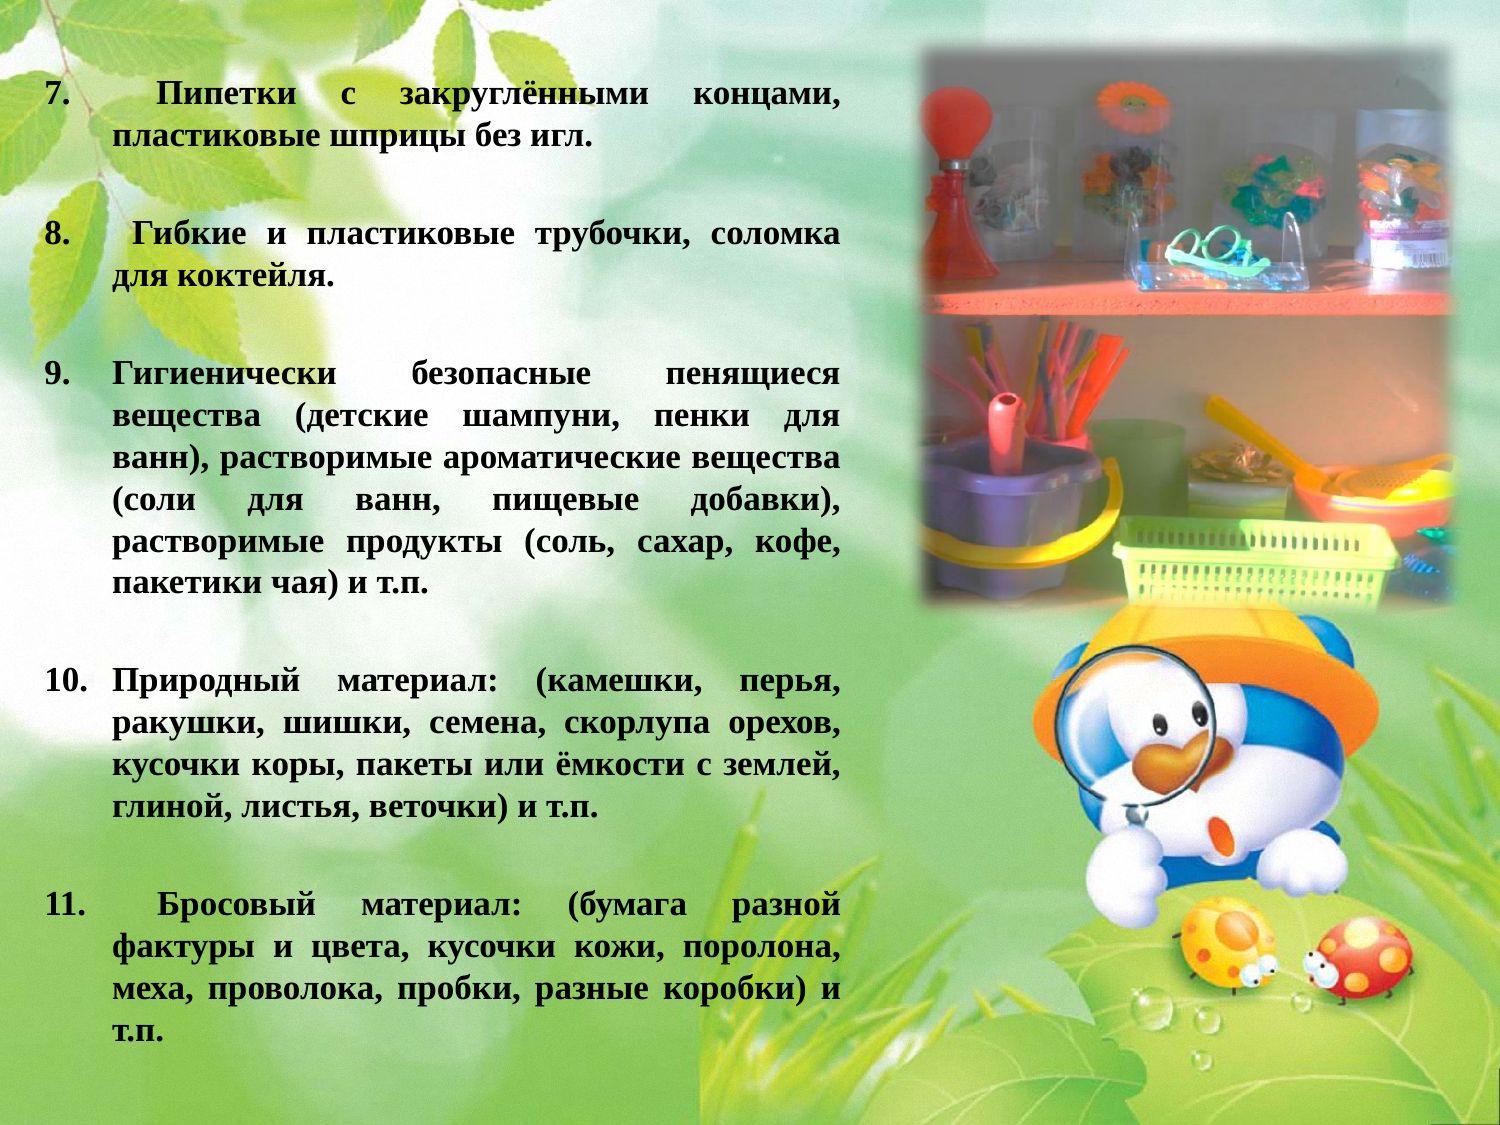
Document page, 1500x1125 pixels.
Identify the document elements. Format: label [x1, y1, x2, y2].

picture [0, 0, 1500, 1125]
list [903, 29, 1467, 622]
